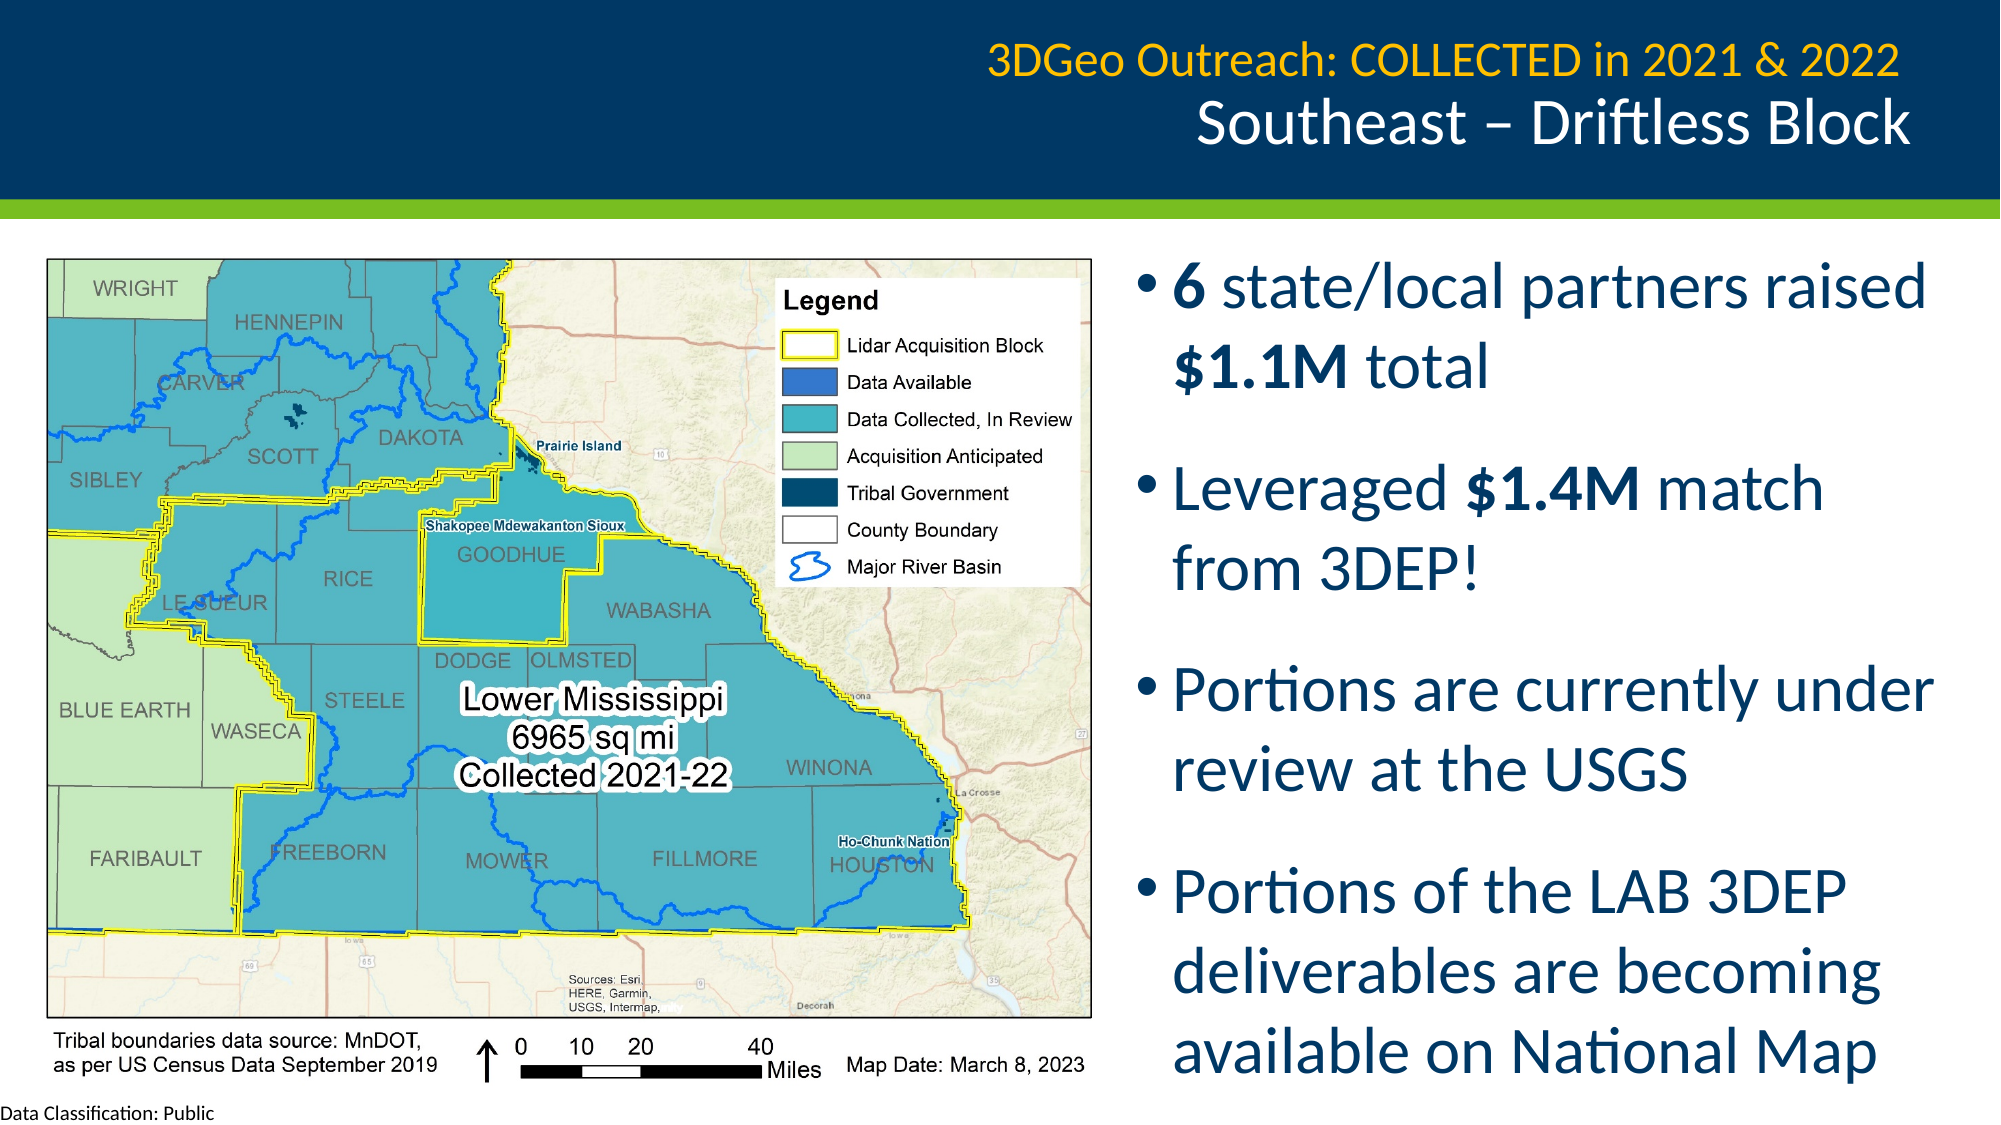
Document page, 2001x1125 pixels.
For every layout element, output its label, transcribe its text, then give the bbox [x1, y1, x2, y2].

list 6 state/local partners raised $1.1M total Leveraged $1.4M match from 3DEP! Portions are currently under review at the USGS Portions of the LAB 3DEP deliverables are becoming available on National Map [1120, 234, 1975, 1104]
picture [25, 234, 1113, 1104]
title 3DGeo Outreach: COLLECTED in 2021 & 2022 Southeast – Driftless Block [85, 20, 1927, 171]
